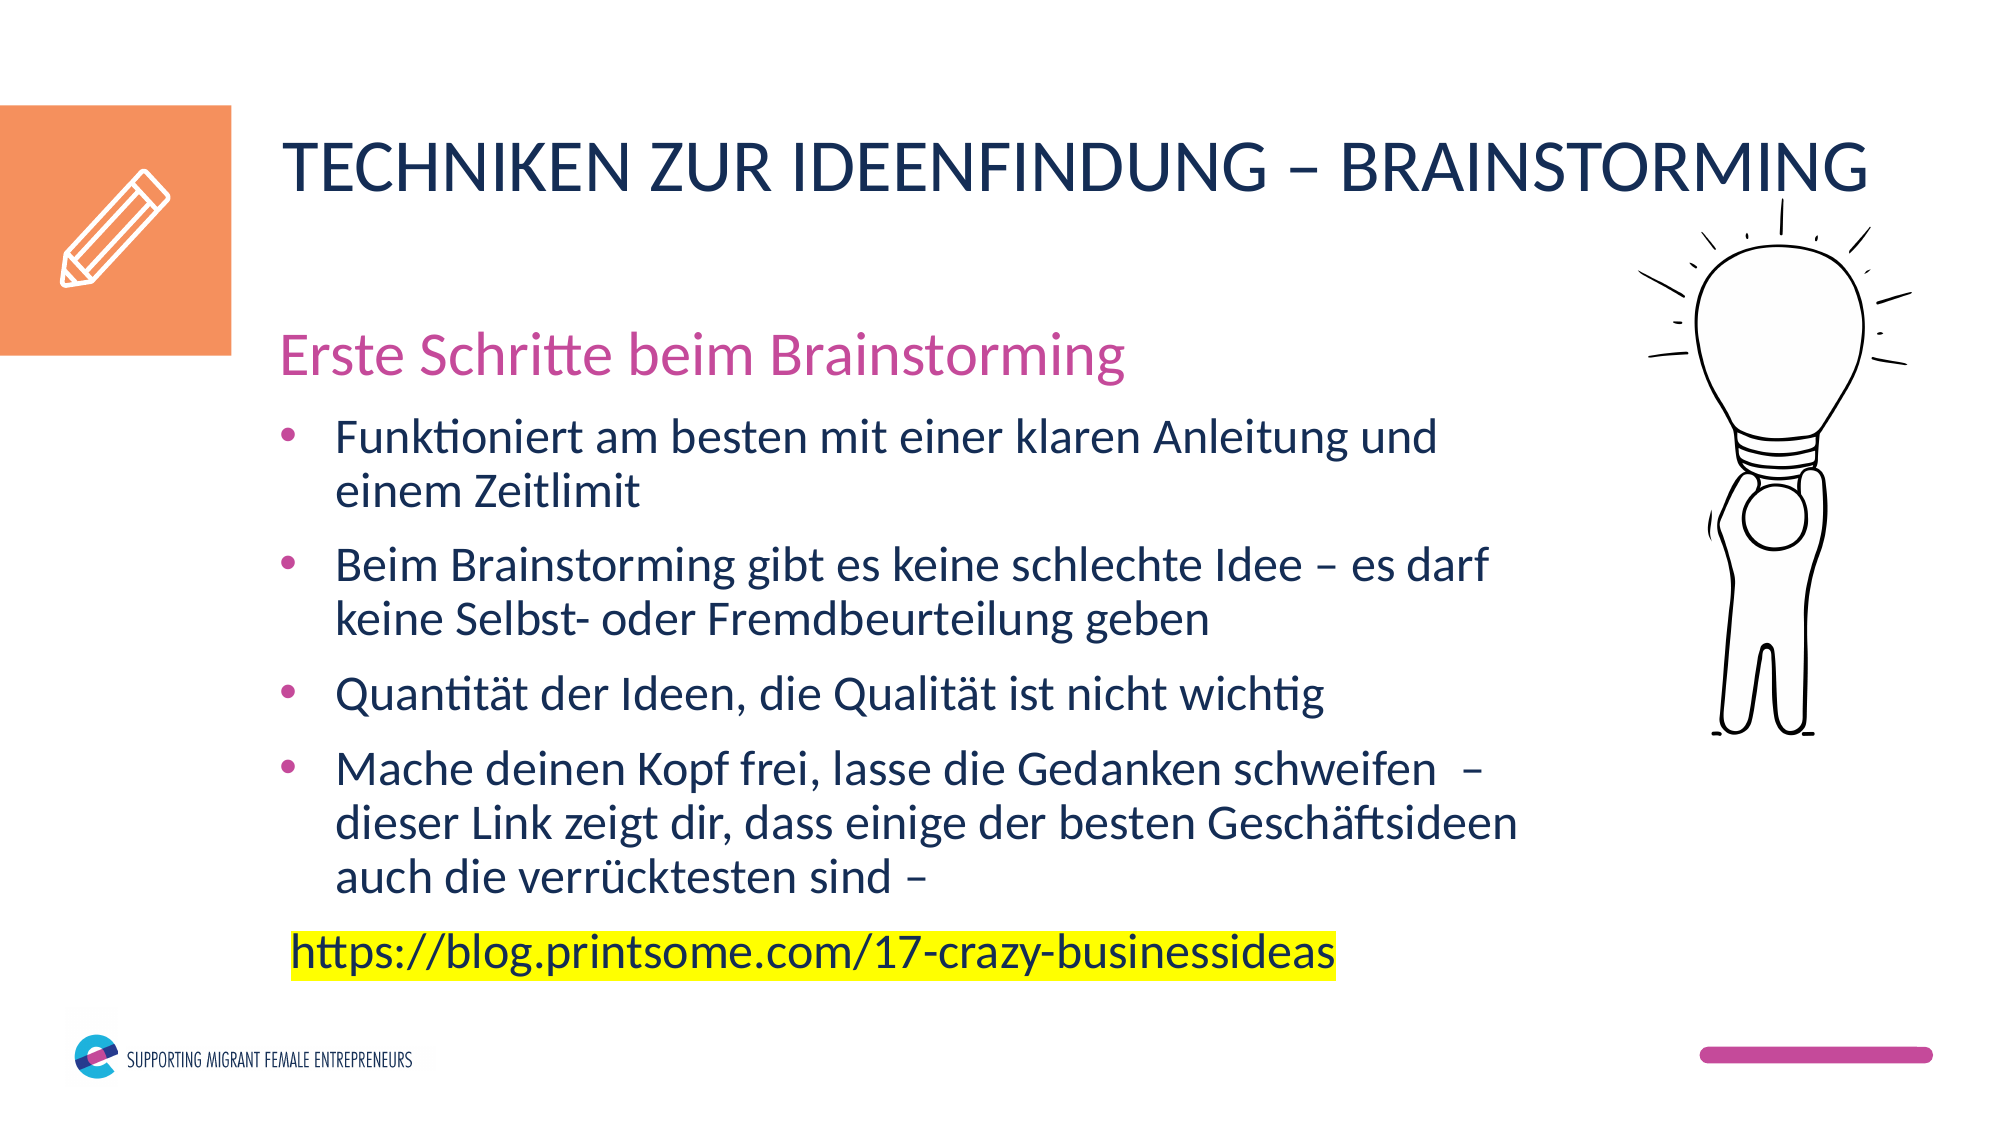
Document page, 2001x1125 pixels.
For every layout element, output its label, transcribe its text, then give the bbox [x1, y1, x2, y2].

picture [126, 1046, 436, 1071]
picture [65, 1007, 118, 1087]
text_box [62, 171, 169, 286]
list TECHNIKEN ZUR IDEENFINDUNG – BRAINSTORMING [267, 119, 1931, 234]
text_box Erste Schritte beim Brainstorming Funktioniert am besten mit einer klaren Anleitung und einem Zeitlimit Beim Brainstorming gibt es keine schlechte Idee – es darf keine Selbst- oder Fremdbeurteilung geben Quantität der Ideen, die Qualität ist nicht wichtig Mache deinen Kopf frei, lasse die Gedanken schweifen – dieser Link zeigt dir, dass einige der besten Geschäftsideen auch die verrücktesten sind – https://blog.printsome.com/17-crazy-businessideas [264, 314, 1566, 847]
picture [1609, 196, 1934, 764]
